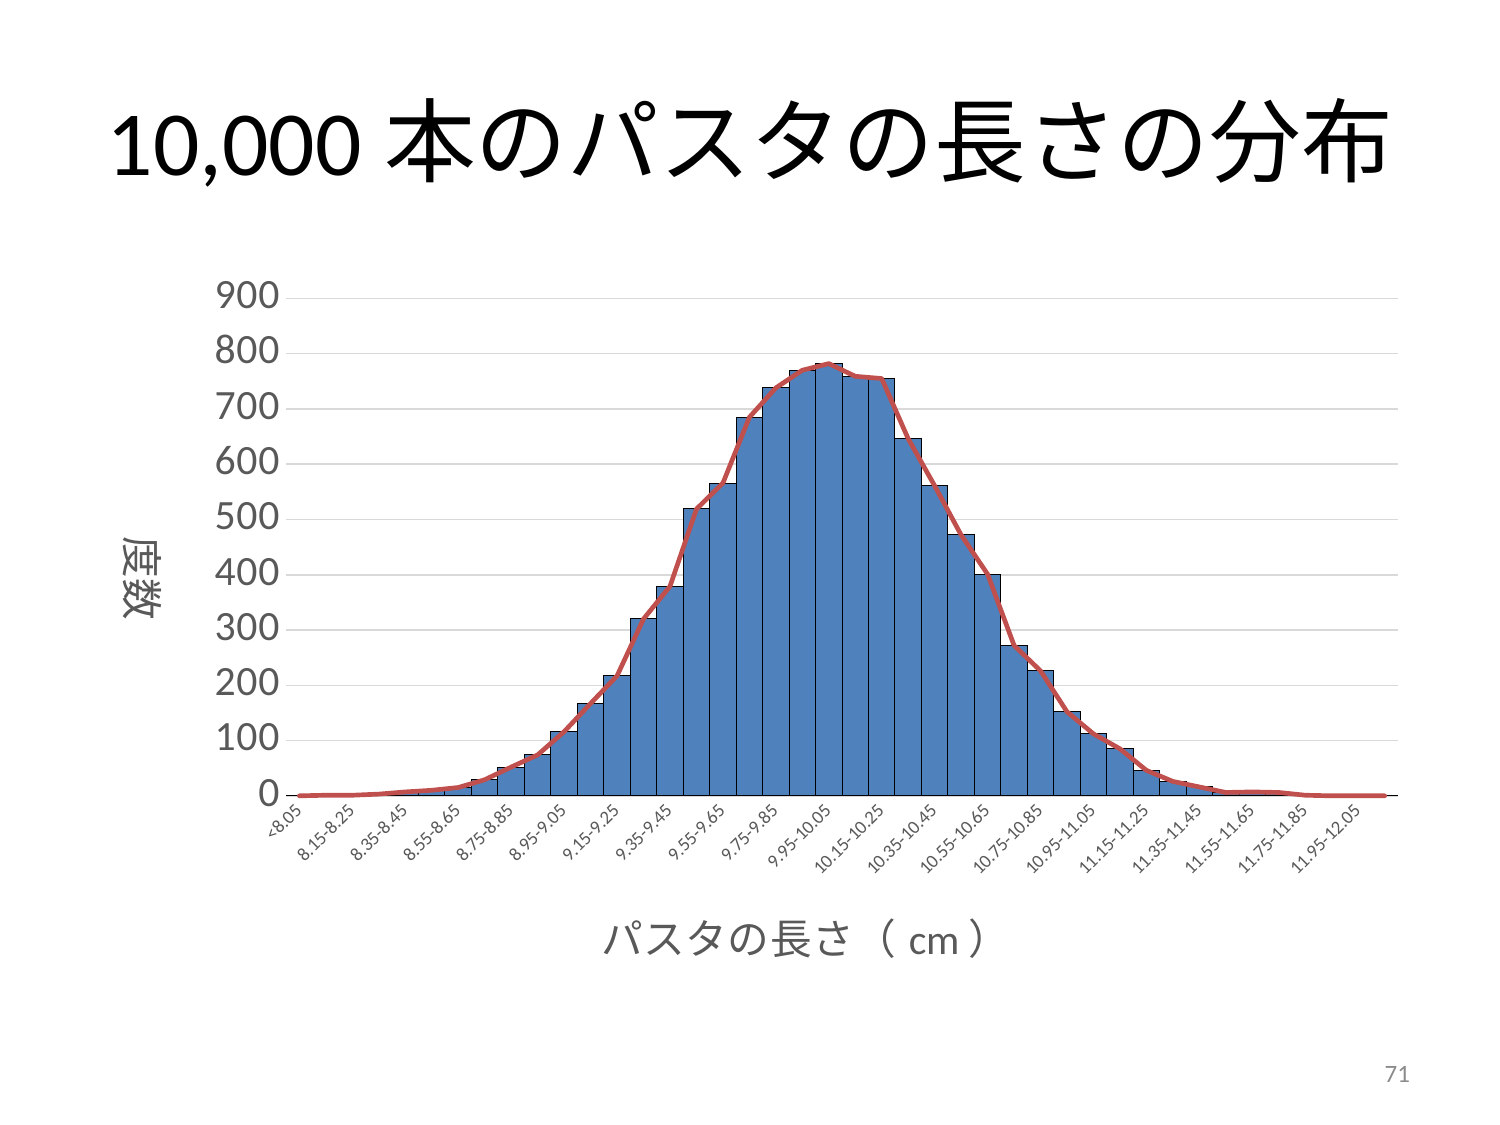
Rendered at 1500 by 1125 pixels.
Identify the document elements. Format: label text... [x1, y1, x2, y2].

title 10,000本のパスタの長さの分布 [75, 45, 1425, 233]
slide_number 71 [1074, 1042, 1425, 1103]
chart [74, 262, 1426, 1006]
